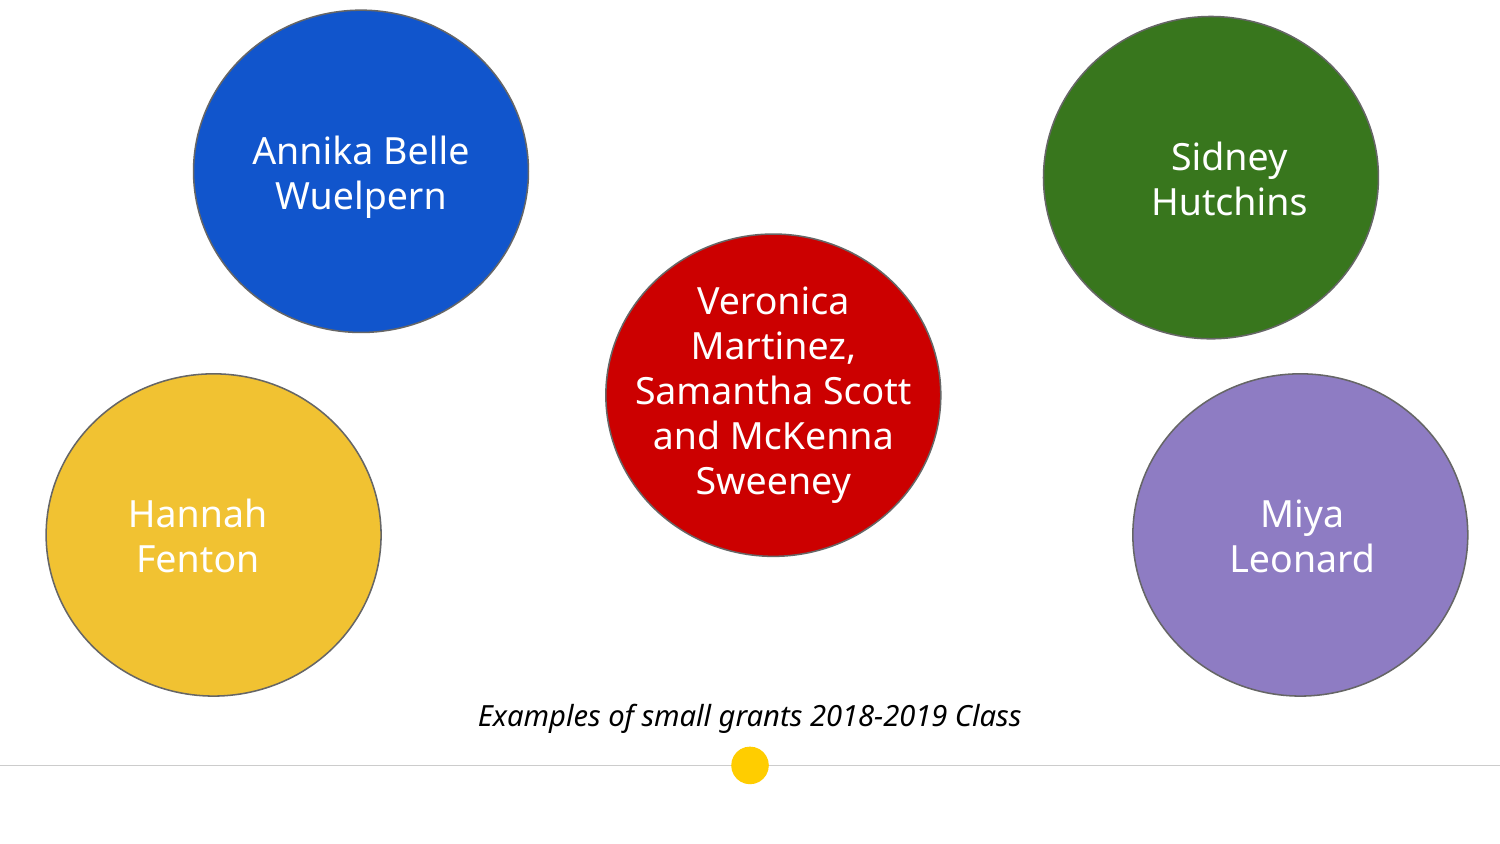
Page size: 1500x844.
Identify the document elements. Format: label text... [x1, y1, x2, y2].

text_box [605, 364, 941, 557]
text_box Veronica Martinez, Samantha Scott and McKenna Sweeney [609, 261, 938, 368]
text_box [46, 373, 382, 697]
list Examples of small grants 2018-2019 Class [326, 662, 1174, 748]
text_box Miya Leonard [1173, 475, 1431, 595]
text_box [680, 234, 867, 261]
text_box Sidney Hutchins [1100, 117, 1359, 238]
text_box Hannah Fenton [68, 475, 327, 595]
text_box Annika Belle Wuelpern [232, 111, 490, 231]
text_box [1132, 373, 1468, 697]
text_box [1043, 16, 1379, 339]
text_box [193, 10, 529, 333]
